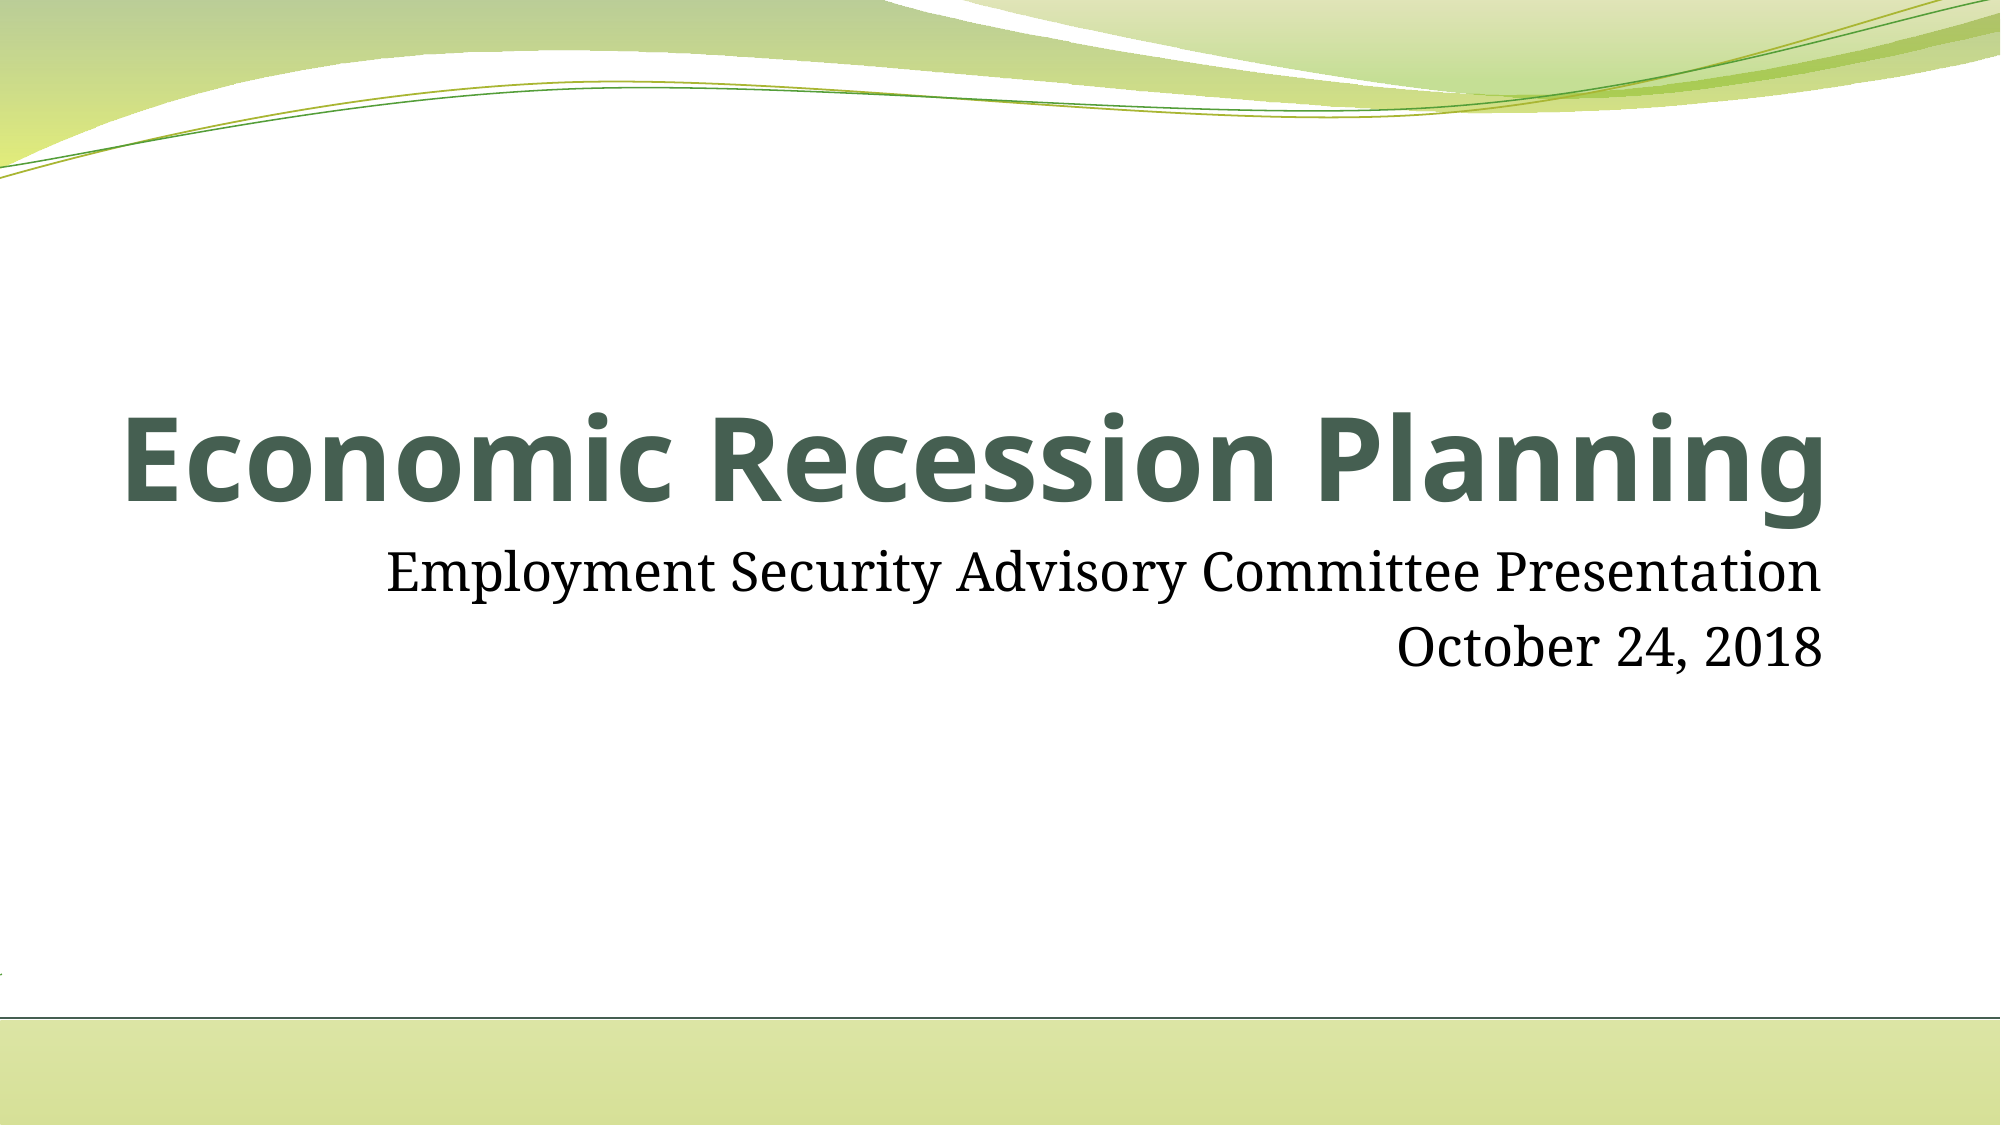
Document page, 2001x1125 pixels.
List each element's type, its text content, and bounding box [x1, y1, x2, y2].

subtitle Employment Security Advisory Committee Presentation October 24, 2018 [116, 529, 1835, 818]
title Economic Recession Planning [116, 224, 1834, 525]
